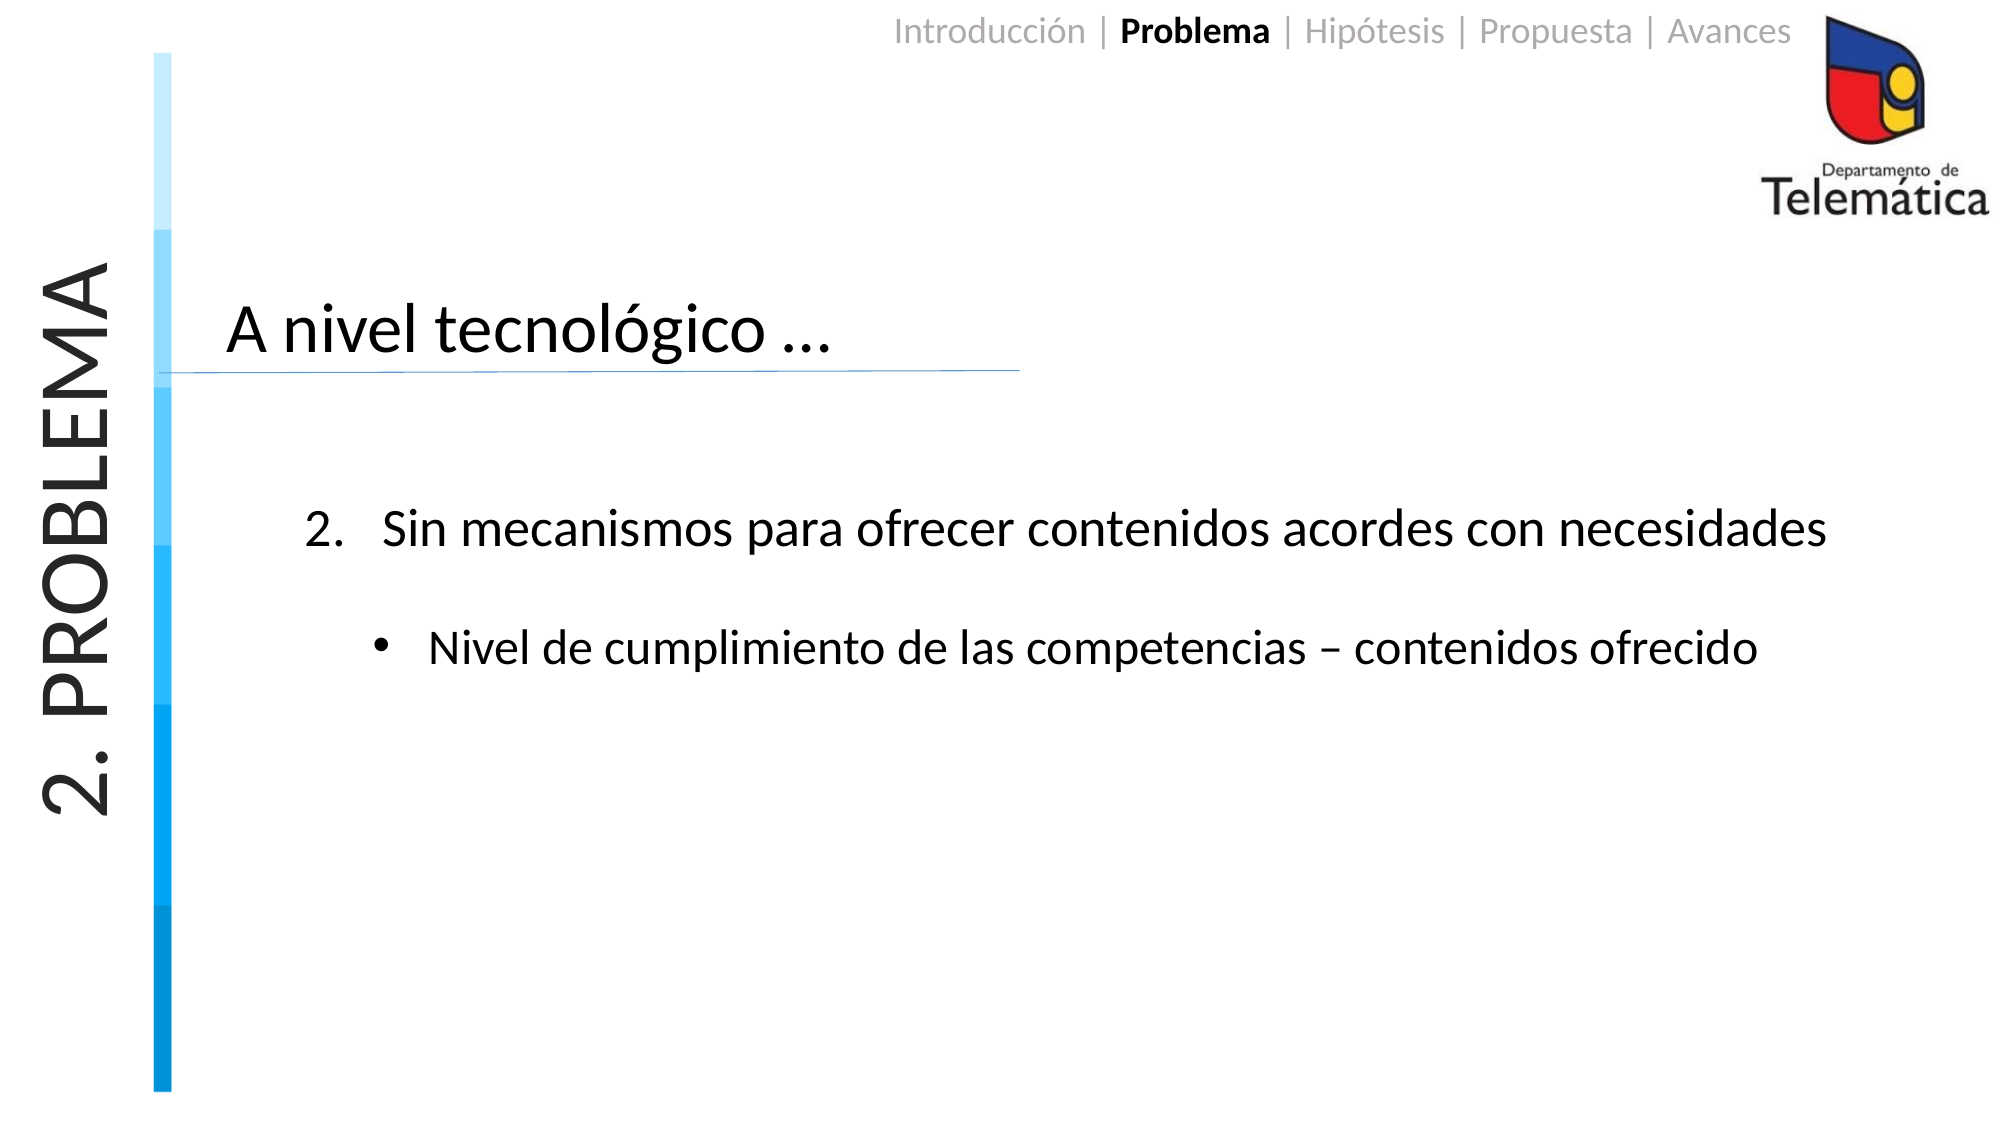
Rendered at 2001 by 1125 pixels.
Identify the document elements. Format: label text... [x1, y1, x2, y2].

text_box 2. Sin mecanismos para ofrecer contenidos acordes con necesidades [289, 485, 1846, 566]
picture [1758, 13, 1993, 218]
picture [109, 42, 209, 1097]
text_box Introducción | Problema | Hipótesis | Propuesta | Avances [879, 0, 1816, 59]
text_box A nivel tecnológico … [211, 273, 848, 370]
text_box Nivel de cumplimiento de las competencias – contenidos ofrecido [357, 607, 1774, 682]
text_box 2. PROBLEMA [0, 247, 109, 836]
